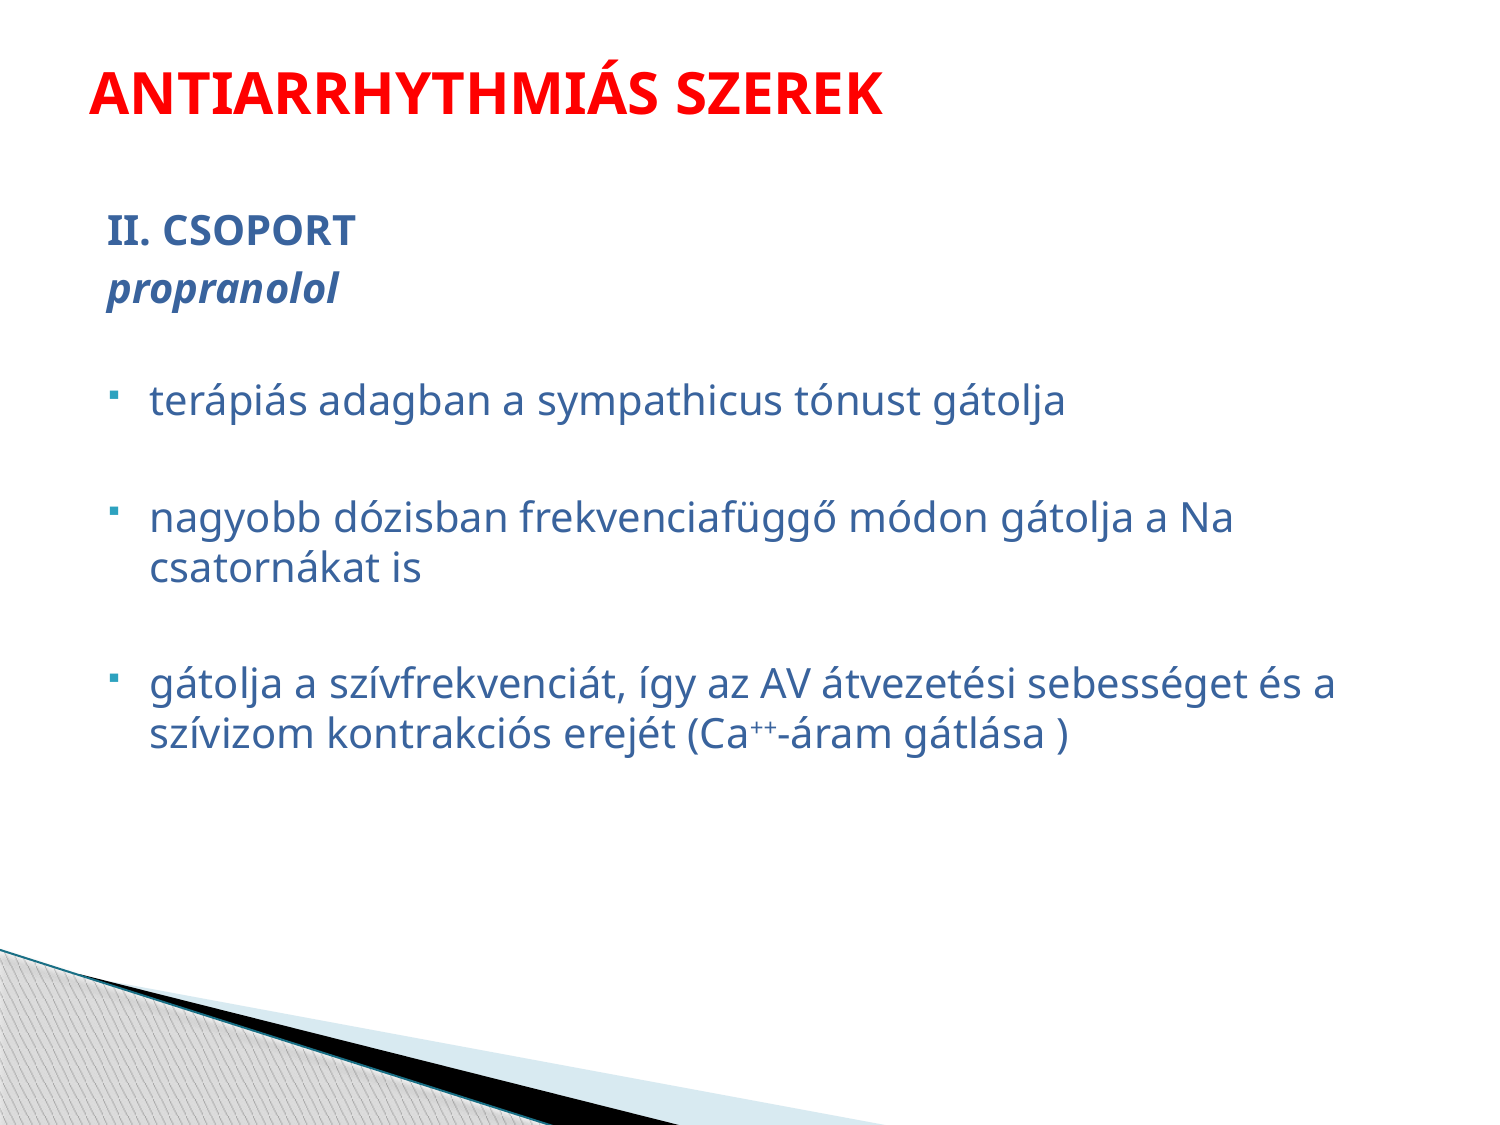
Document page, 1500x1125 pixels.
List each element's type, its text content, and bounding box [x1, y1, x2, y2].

list II. CSOPORT propranolol terápiás adagban a sympathicus tónust gátolja nagyobb dózisban frekvenciafüggő módon gátolja a Na csatornákat is gátolja a szívfrekvenciát, így az AV átvezetési sebességet és a szívizom kontrakciós erejét (Ca++-áram gátlása ) [75, 196, 1425, 1035]
title ANTIARRHYTHMIÁS SZEREK [75, 45, 1425, 138]
